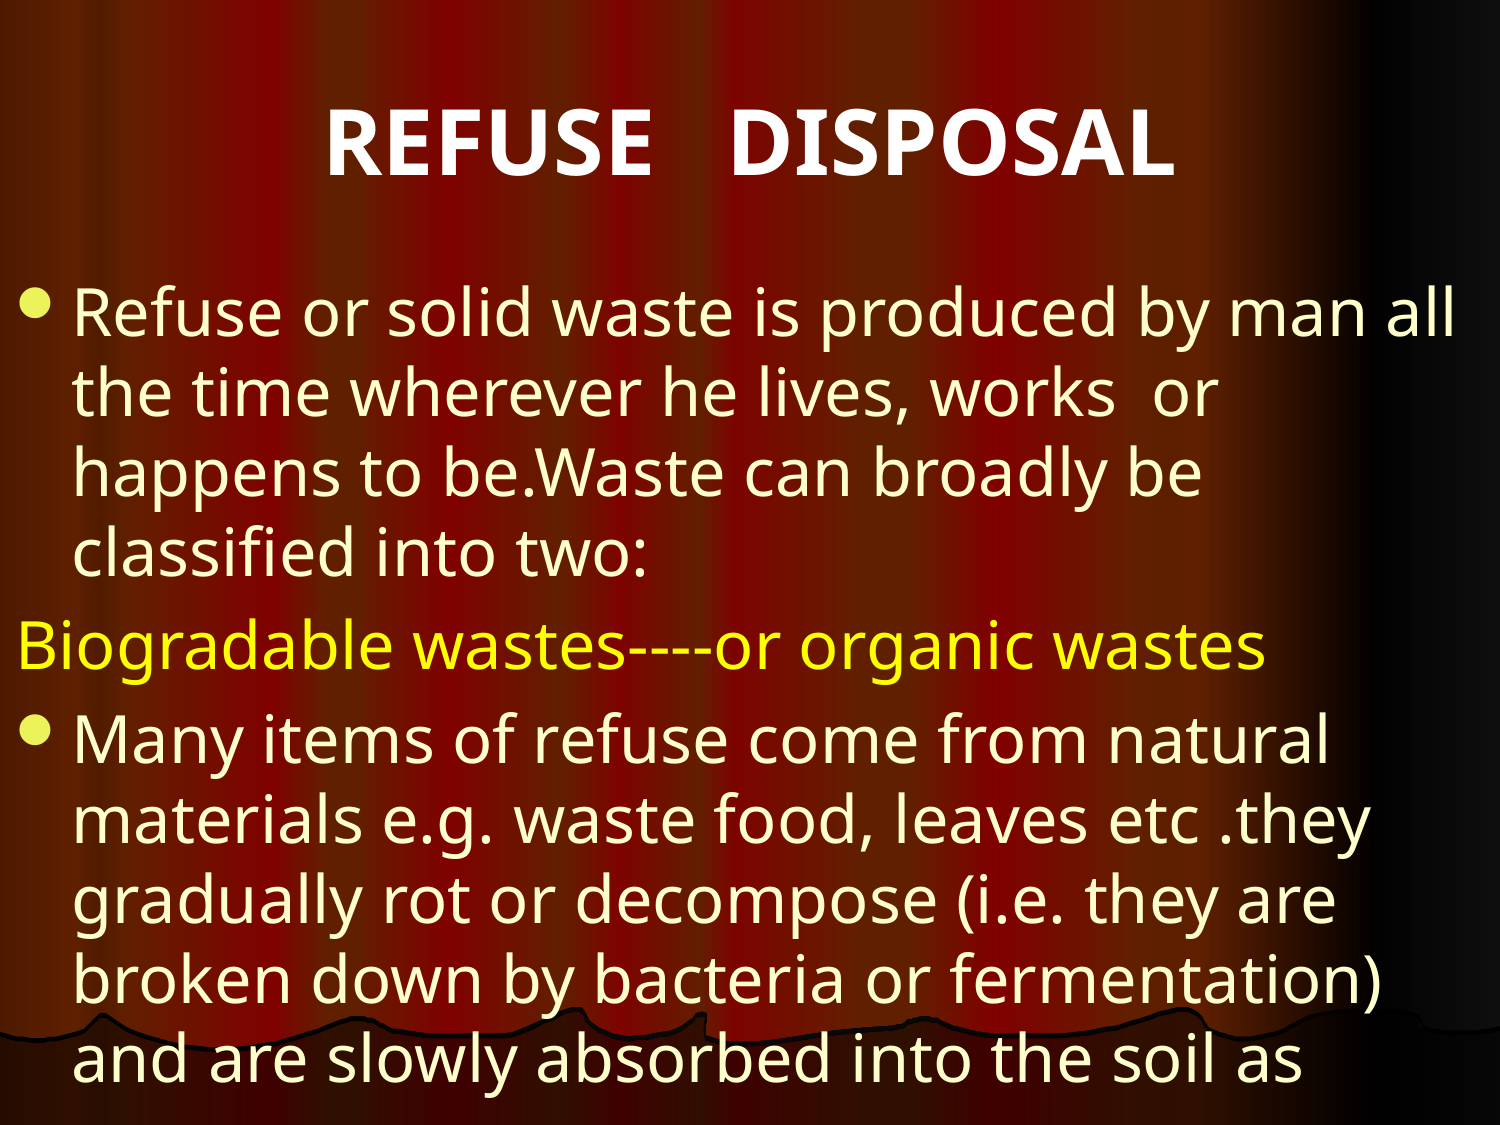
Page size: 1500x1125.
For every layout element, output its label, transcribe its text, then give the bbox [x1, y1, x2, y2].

title REFUSE DISPOSAL [74, 45, 1426, 233]
list Refuse or solid waste is produced by man all the time wherever he lives, works or happens to be.Waste can broadly be classified into two: Biogradable wastes----or organic wastes Many items of refuse come from natural materials e.g. waste food, leaves etc .they gradually rot or decompose (i.e. they are broken down by bacteria or fermentation) and are slowly absorbed into the soil as manure. [0, 262, 1500, 1125]
